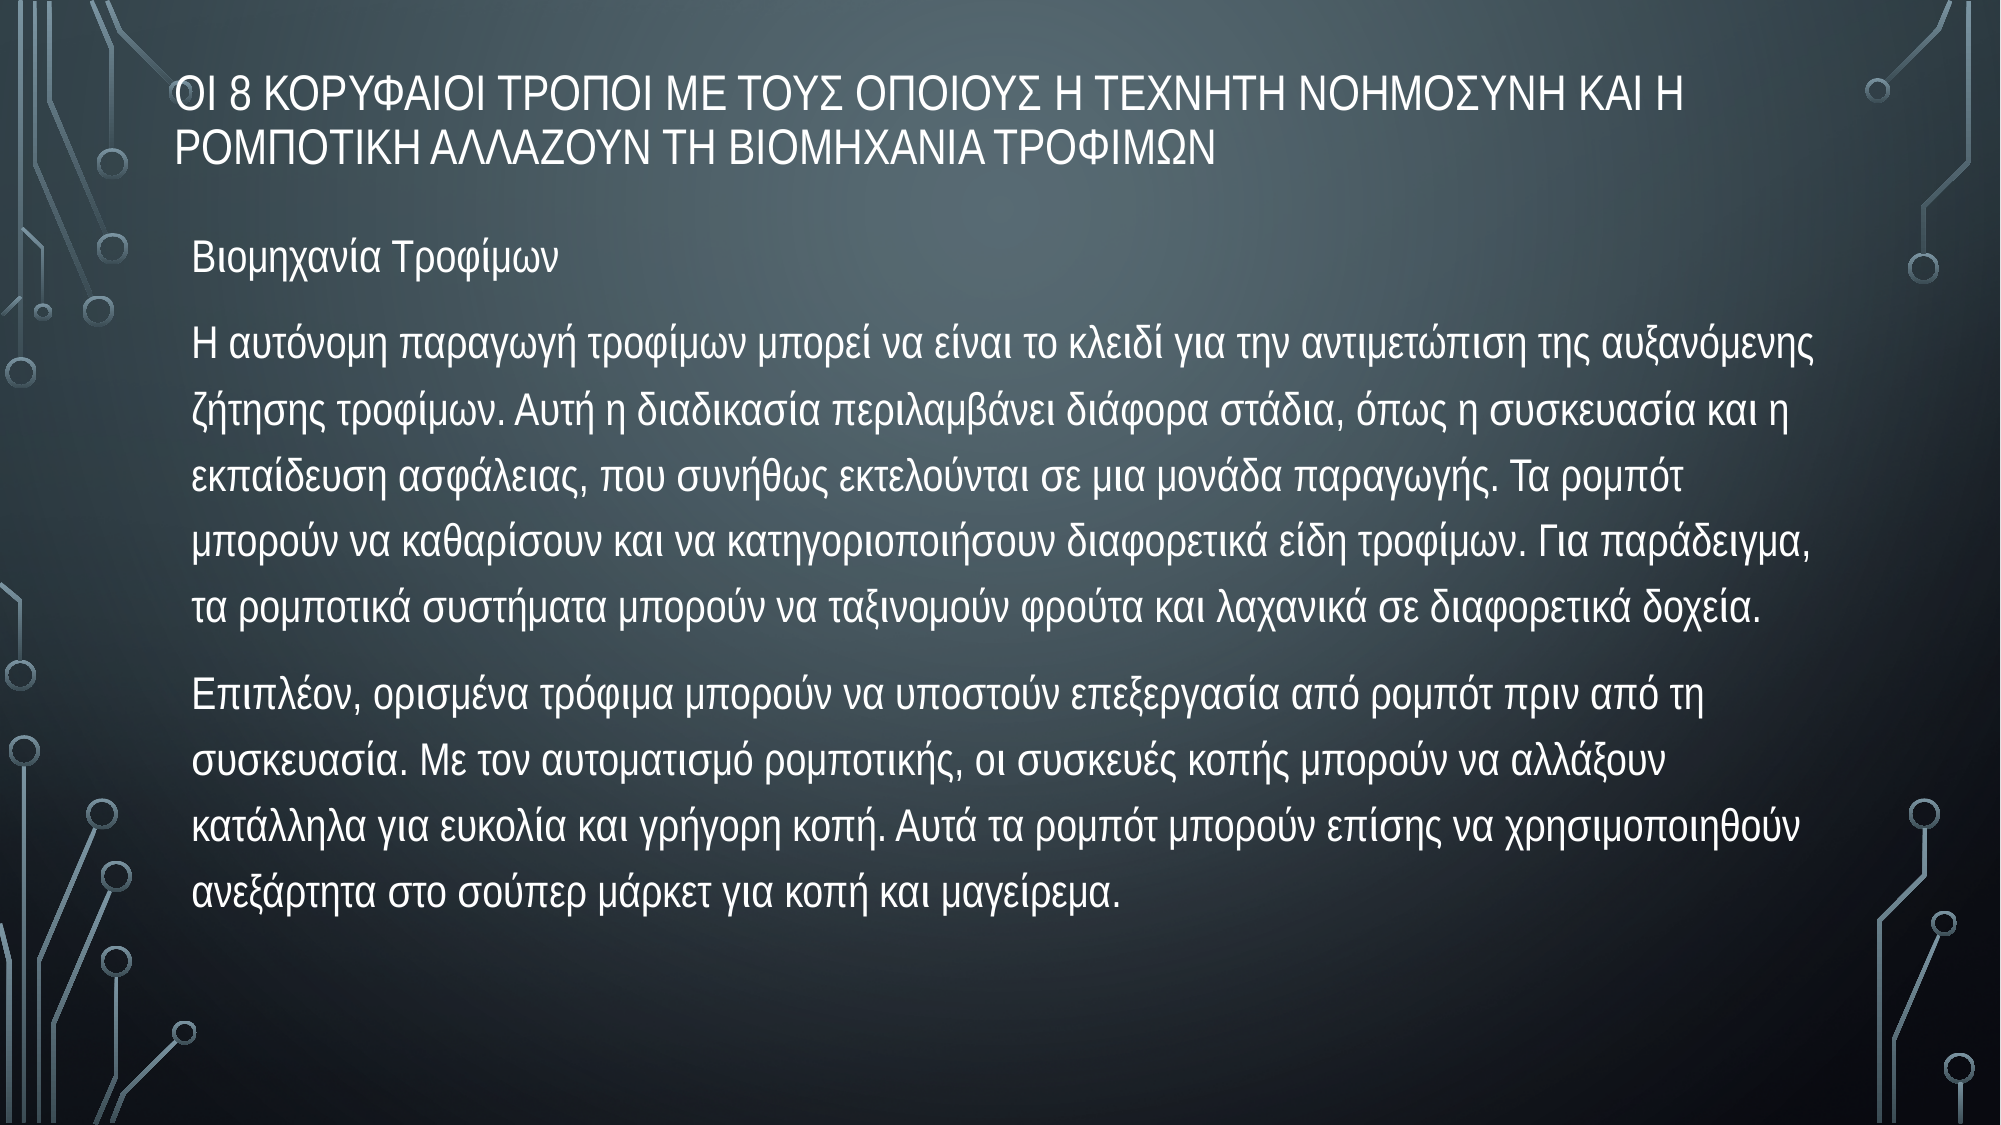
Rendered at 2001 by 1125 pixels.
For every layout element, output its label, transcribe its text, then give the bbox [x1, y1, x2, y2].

list Βιομηχανία Τροφίμων Η αυτόνομη παραγωγή τροφίμων μπορεί να είναι το κλειδί για την αντιμετώπιση της αυξανόμενης ζήτησης τροφίμων. Αυτή η διαδικασία περιλαμβάνει διάφορα στάδια, όπως η συσκευασία και η εκπαίδευση ασφάλειας, που συνήθως εκτελούνται σε μια μονάδα παραγωγής. Τα ρομπότ μπορούν να καθαρίσουν και να κατηγοριοποιήσουν διαφορετικά είδη τροφίμων. Για παράδειγμα, τα ρομποτικά συστήματα μπορούν να ταξινομούν φρούτα και λαχανικά σε διαφορετικά δοχεία. Επιπλέον, ορισμένα τρόφιμα μπορούν να υποστούν επεξεργασία από ρομπότ πριν από τη συσκευασία. Με τον αυτοματισμό ρομποτικής, οι συσκευές κοπής μπορούν να αλλάξουν κατάλληλα για ευκολία και γρήγορη κοπή. Αυτά τα ρομπότ μπορούν επίσης να χρησιμοποιηθούν ανεξάρτητα στο σούπερ μάρκετ για κοπή και μαγείρεμα. [176, 207, 1859, 1052]
text_box Οι 8 κορυφαιοι τροποι με τους οποιους η τεχνητη νοημοσυνη και η ρομποτικη αλλαζουν τη βιομηχανια τροφιμων [159, 0, 1782, 243]
